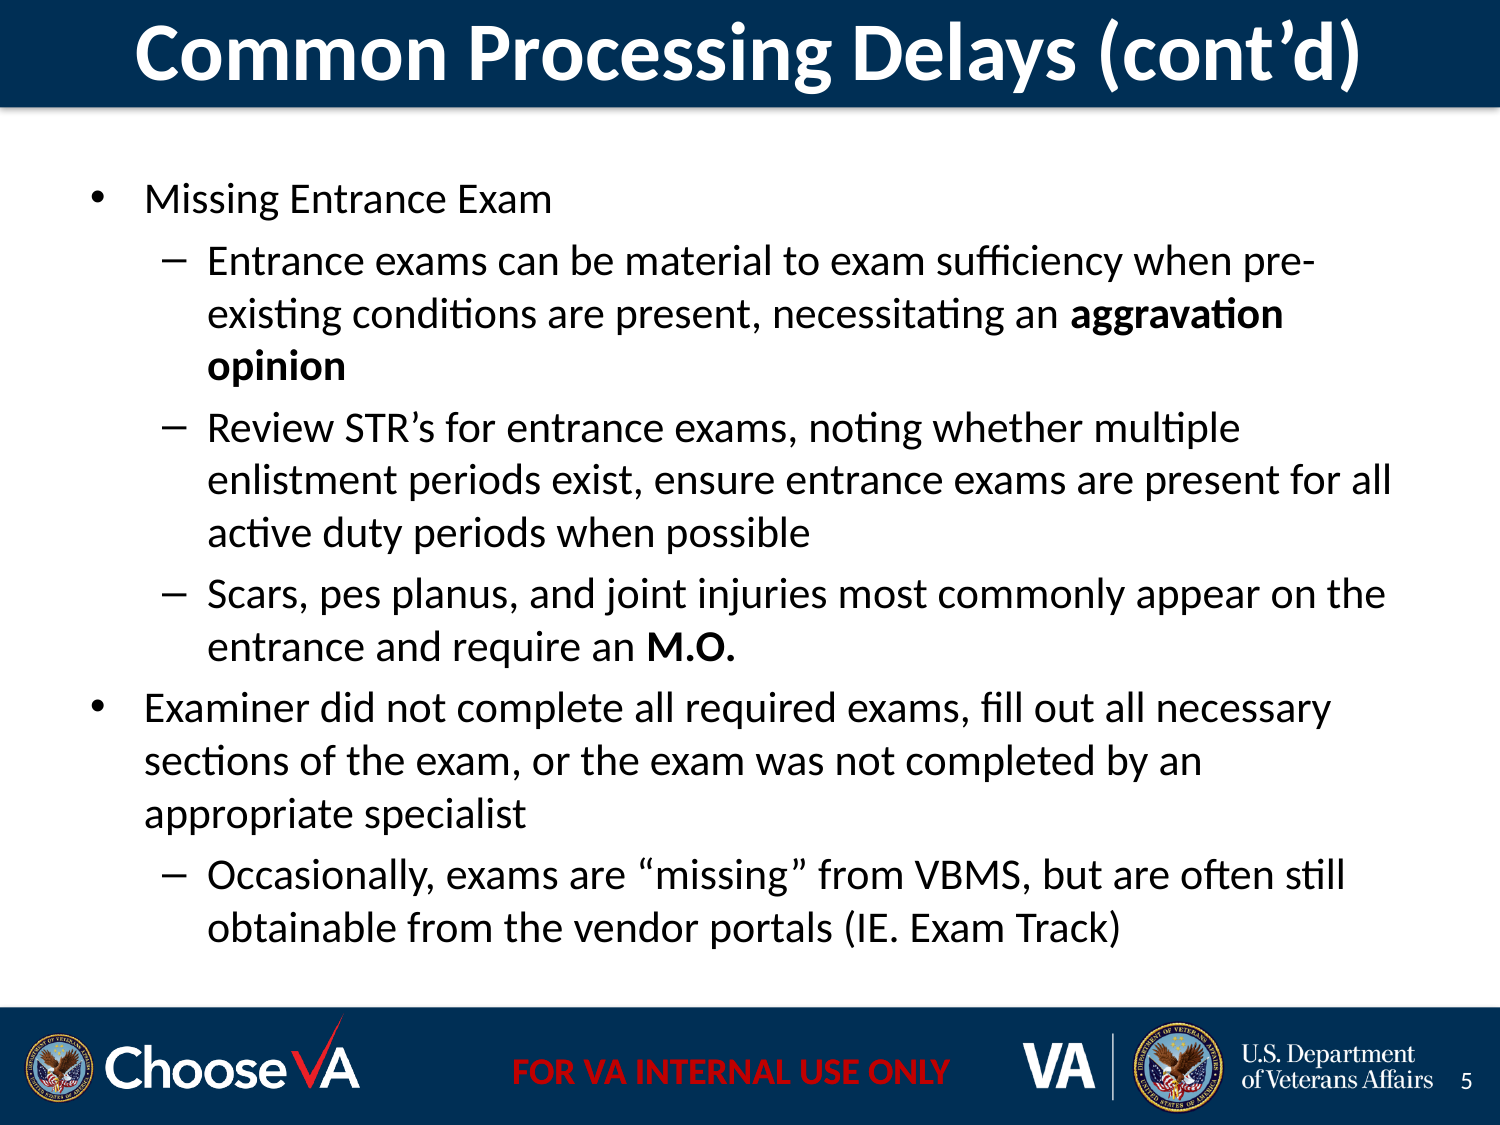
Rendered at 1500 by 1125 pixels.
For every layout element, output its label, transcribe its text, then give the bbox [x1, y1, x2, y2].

list Missing Entrance Exam Entrance exams can be material to exam sufficiency when pre-existing conditions are present, necessitating an aggravation opinion Review STR’s for entrance exams, noting whether multiple enlistment periods exist, ensure entrance exams are present for all active duty periods when possible Scars, pes planus, and joint injuries most commonly appear on the entrance and require an M.O. Examiner did not complete all required exams, fill out all necessary sections of the exam, or the exam was not completed by an appropriate specialist Occasionally, exams are “missing” from VBMS, but are often still obtainable from the vendor portals (IE. Exam Track) [75, 162, 1425, 962]
picture [1017, 1014, 1438, 1120]
picture [24, 1012, 360, 1103]
slide_number 5 [1425, 1049, 1489, 1110]
title Common Processing Delays (cont’d) [0, 0, 1500, 108]
